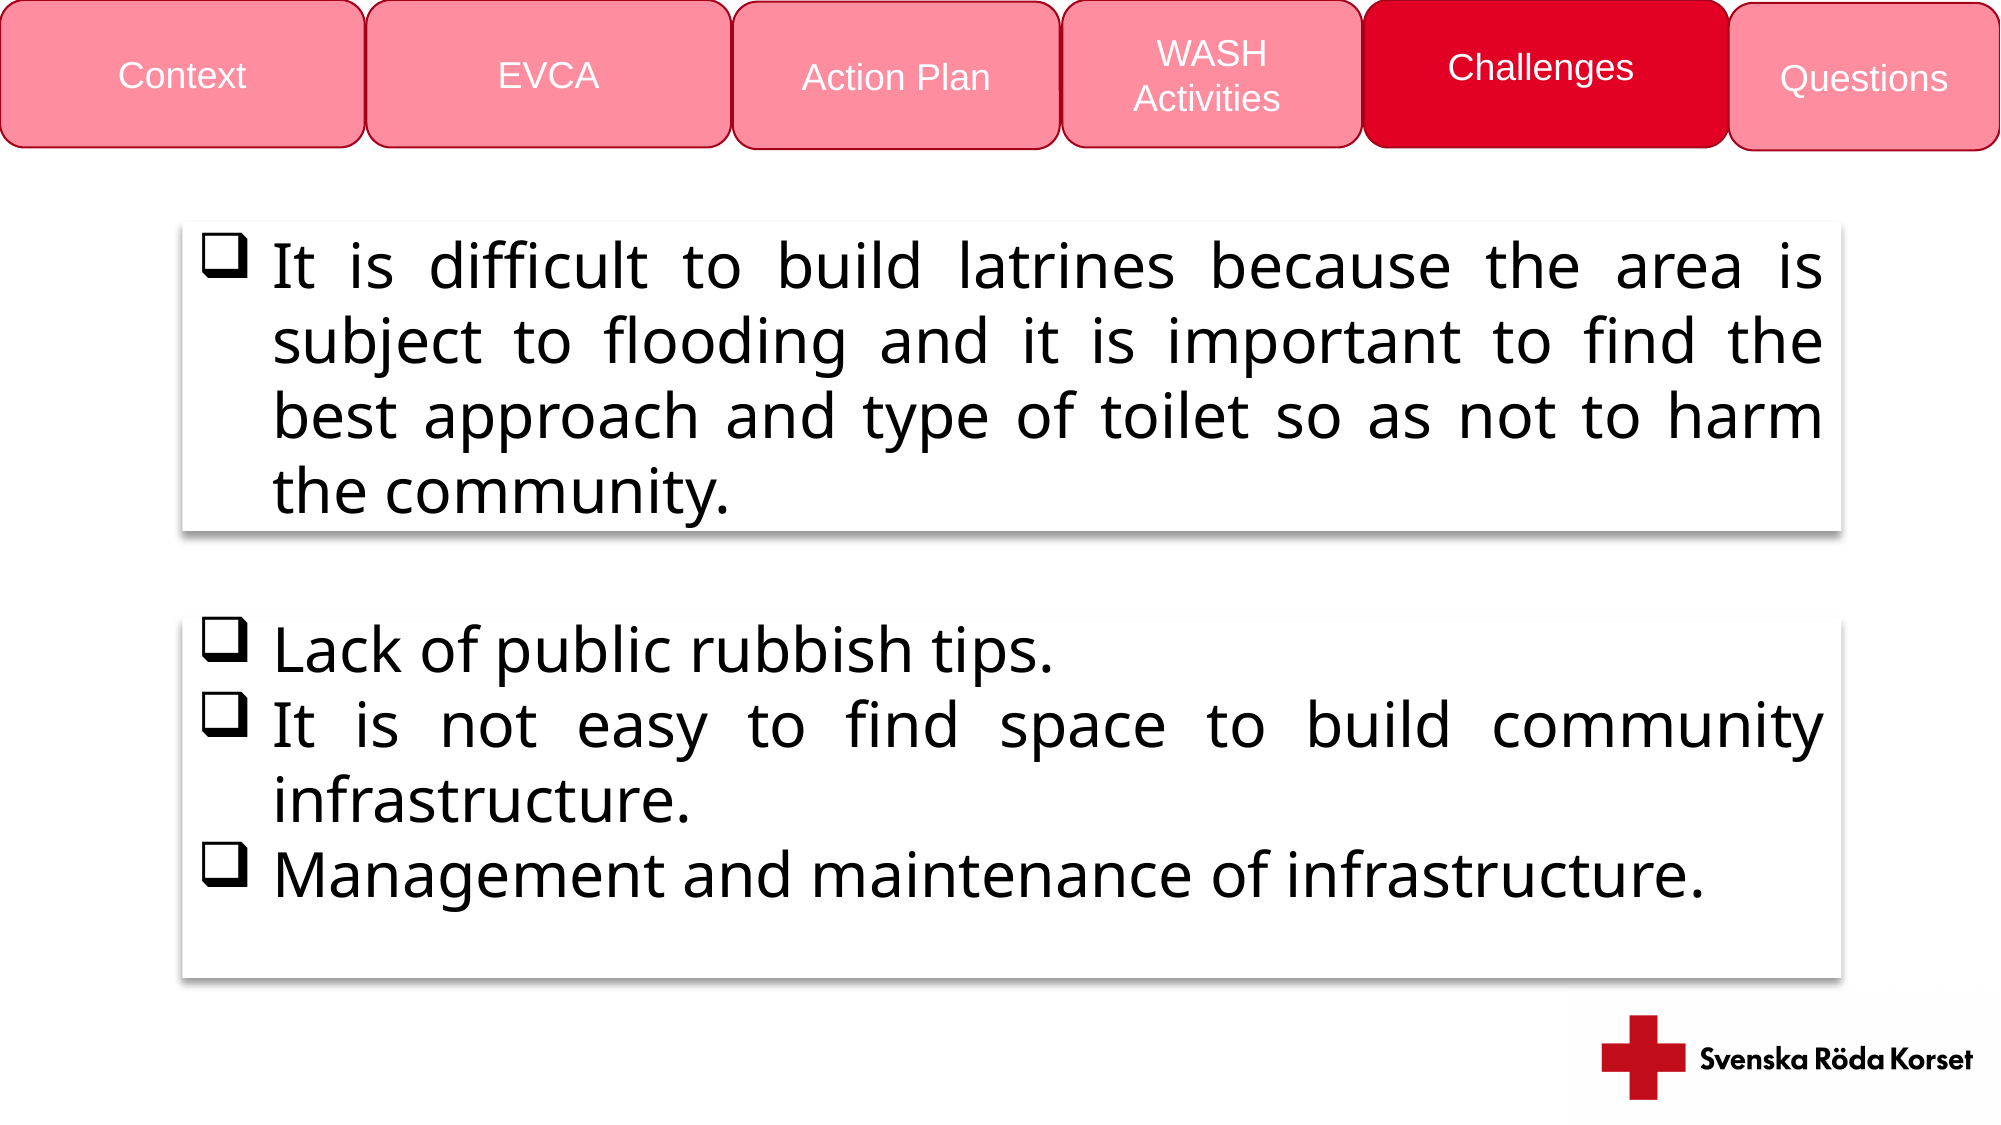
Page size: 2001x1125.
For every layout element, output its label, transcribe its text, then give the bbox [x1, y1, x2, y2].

picture [1573, 987, 2001, 1125]
text_box [75, 164, 1077, 359]
text_box EVCA [365, 0, 733, 149]
text_box WASH Activities [1061, 0, 1363, 149]
text_box Lack of public rubbish tips. It is not easy to find space to build community infrastructure. Management and maintenance of infrastructure. [181, 616, 1842, 979]
text_box Action Plan [732, 0, 1061, 151]
text_box Context [0, 0, 366, 149]
text_box Challenges [1362, 0, 1729, 149]
text_box Questions [1727, 1, 2000, 152]
text_box It is difficult to build latrines because the area is subject to flooding and it is important to find the best approach and type of toilet so as not to harm the community. [181, 221, 1842, 532]
